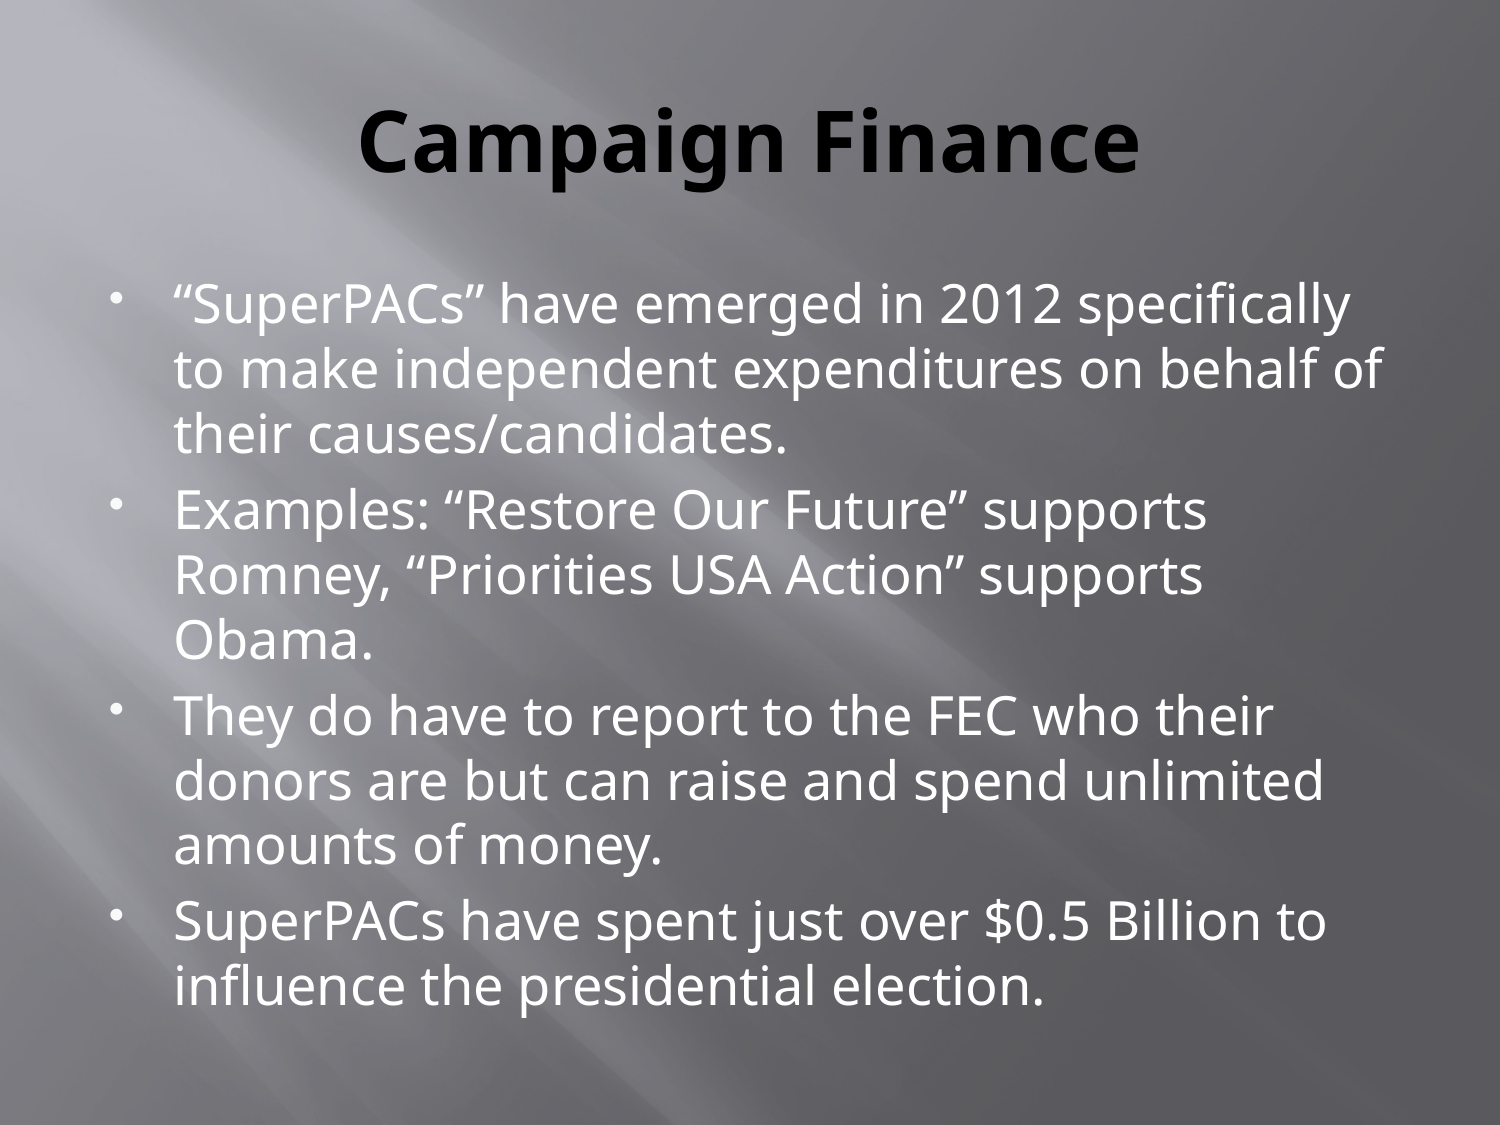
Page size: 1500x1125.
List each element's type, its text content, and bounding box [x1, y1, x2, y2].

list “SuperPACs” have emerged in 2012 specifically to make independent expenditures on behalf of their causes/candidates. Examples: “Restore Our Future” supports Romney, “Priorities USA Action” supports Obama. They do have to report to the FEC who their donors are but can raise and spend unlimited amounts of money. SuperPACs have spent just over $0.5 Billion to influence the presidential election. [75, 262, 1425, 1035]
title Campaign Finance [75, 45, 1425, 233]
